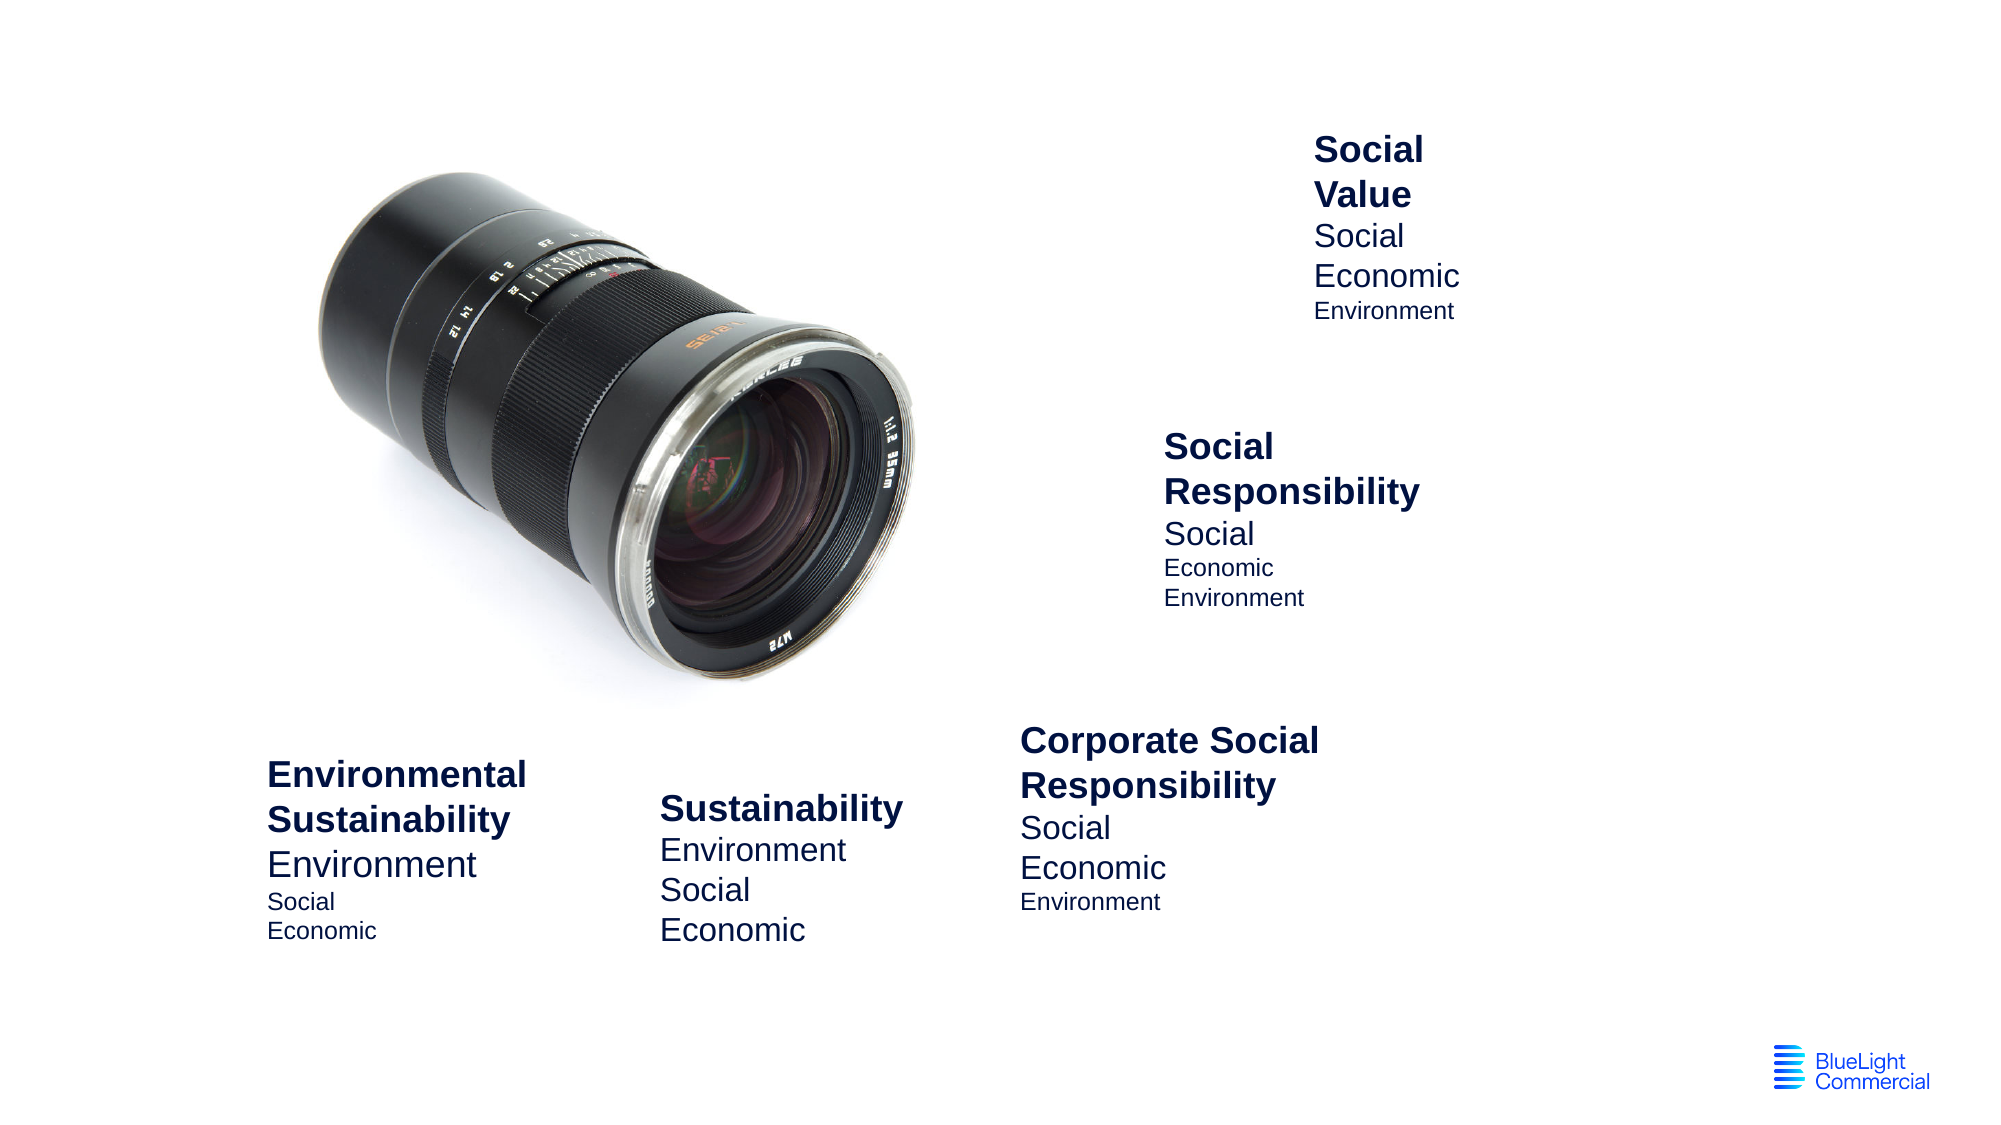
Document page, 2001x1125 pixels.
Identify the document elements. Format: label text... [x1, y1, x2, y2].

text_box Social Responsibility Social Economic Environment [1149, 414, 1450, 620]
text_box Social Value Social Economic Environment [1299, 117, 1548, 332]
picture [273, 153, 960, 709]
picture [1762, 1033, 1941, 1101]
text_box Corporate Social Responsibility Social Economic Environment [1005, 708, 1363, 924]
text_box Environmental Sustainability Environment Social Economic [252, 742, 554, 953]
text_box Sustainability Environment Social Economic [645, 776, 930, 956]
